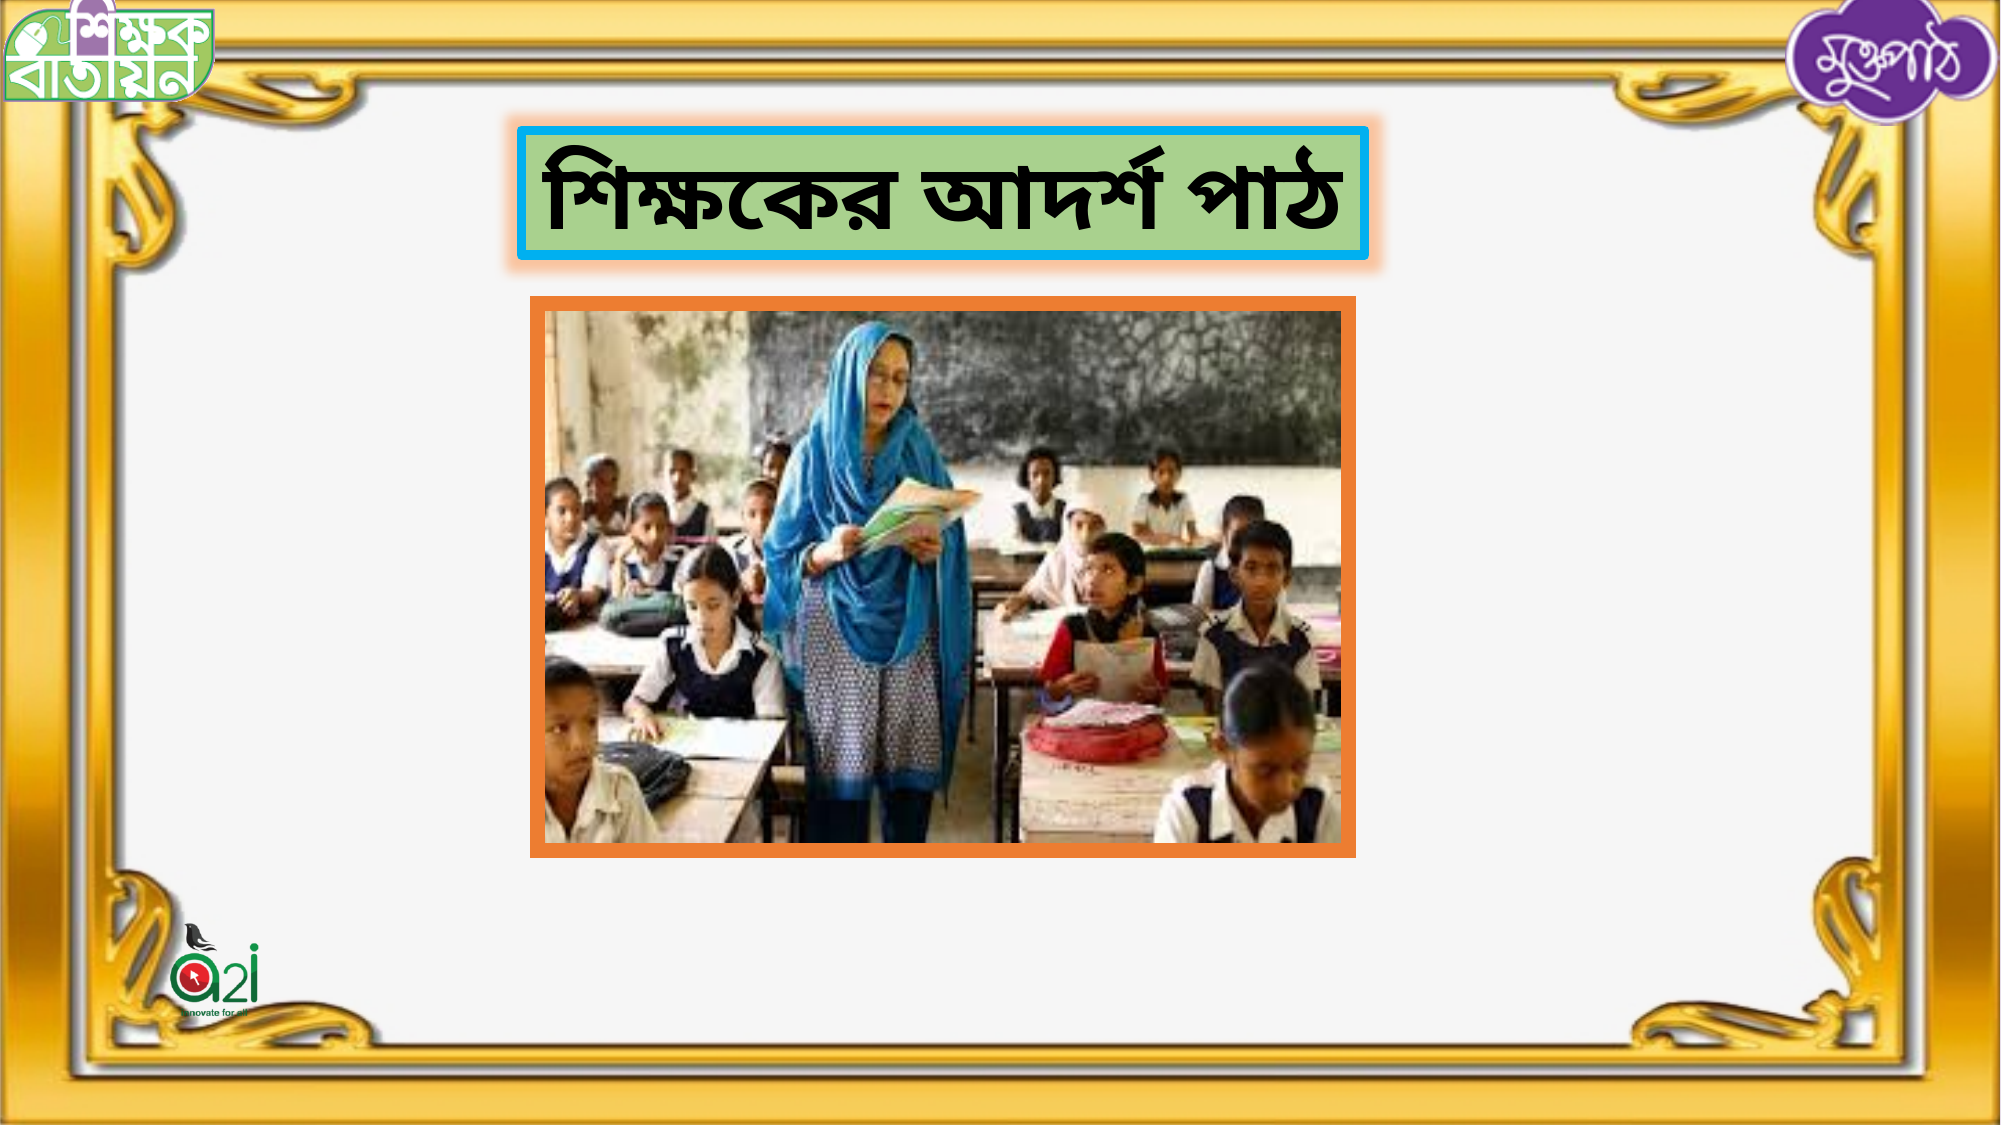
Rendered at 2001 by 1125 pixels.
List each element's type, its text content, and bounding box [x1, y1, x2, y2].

picture [0, 0, 2000, 1125]
text_box শিক্ষকের আদর্শ পাঠ [521, 130, 1365, 255]
